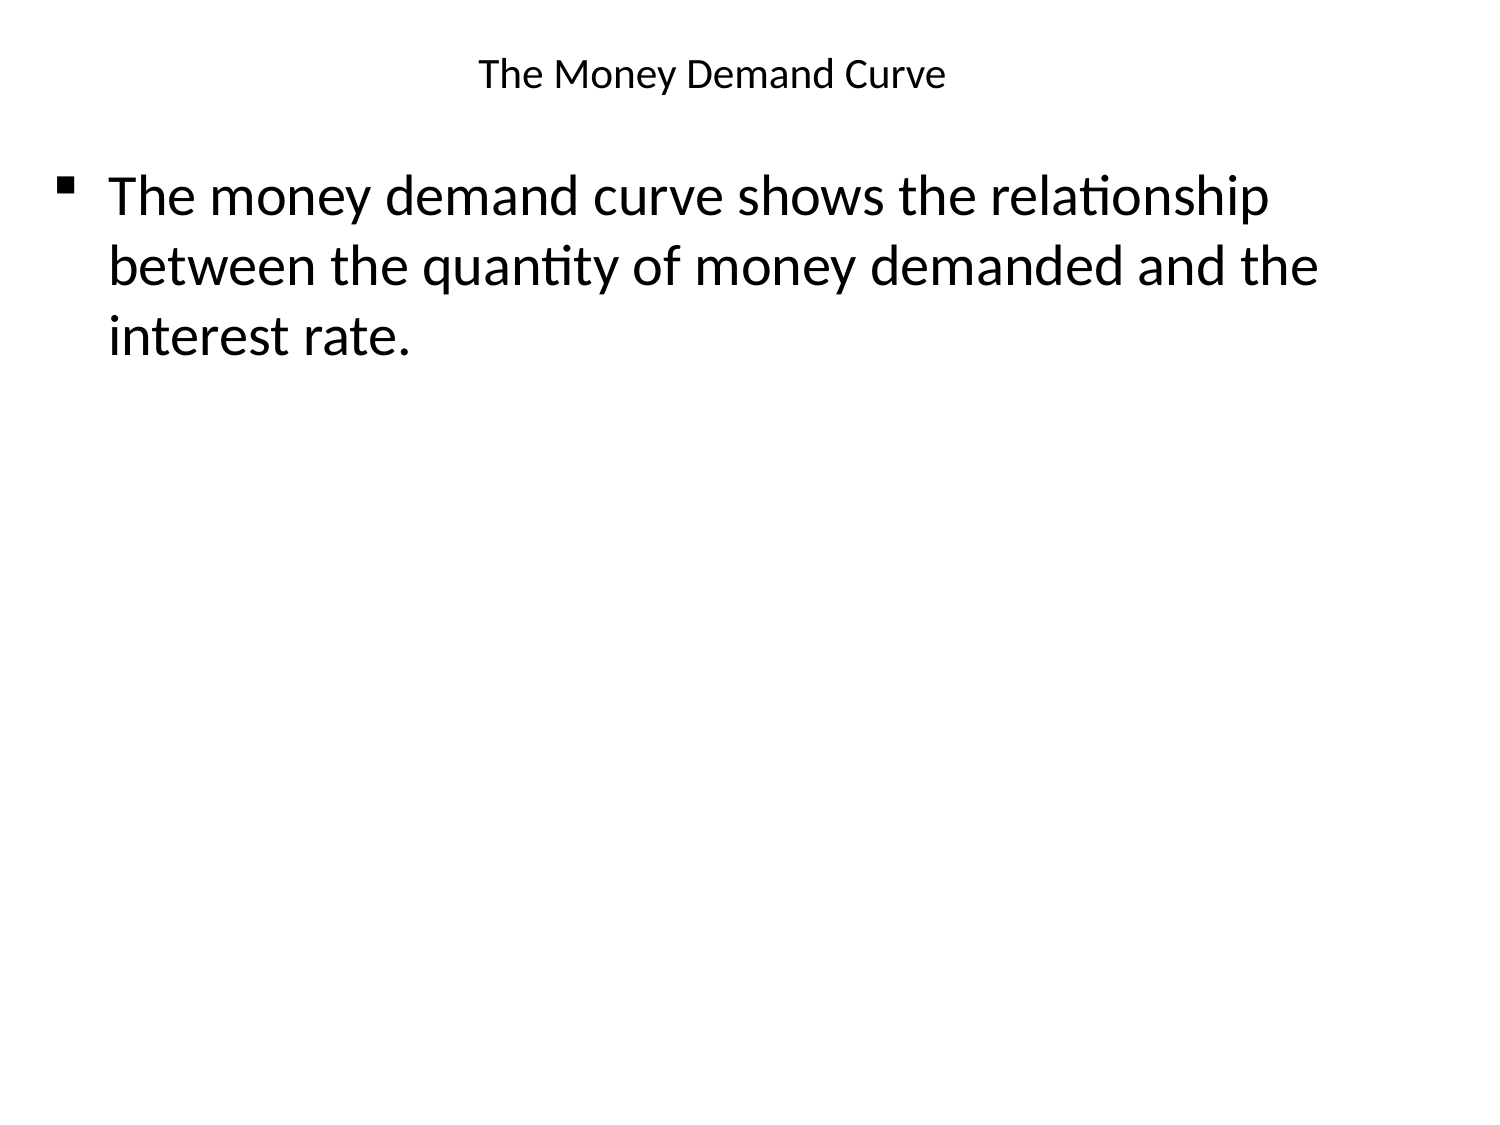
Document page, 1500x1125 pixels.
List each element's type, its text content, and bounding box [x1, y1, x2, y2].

title The Money Demand Curve [62, 37, 1363, 105]
text_box The money demand curve shows the relationship between the quantity of money demanded and the interest rate. [37, 149, 1463, 1038]
